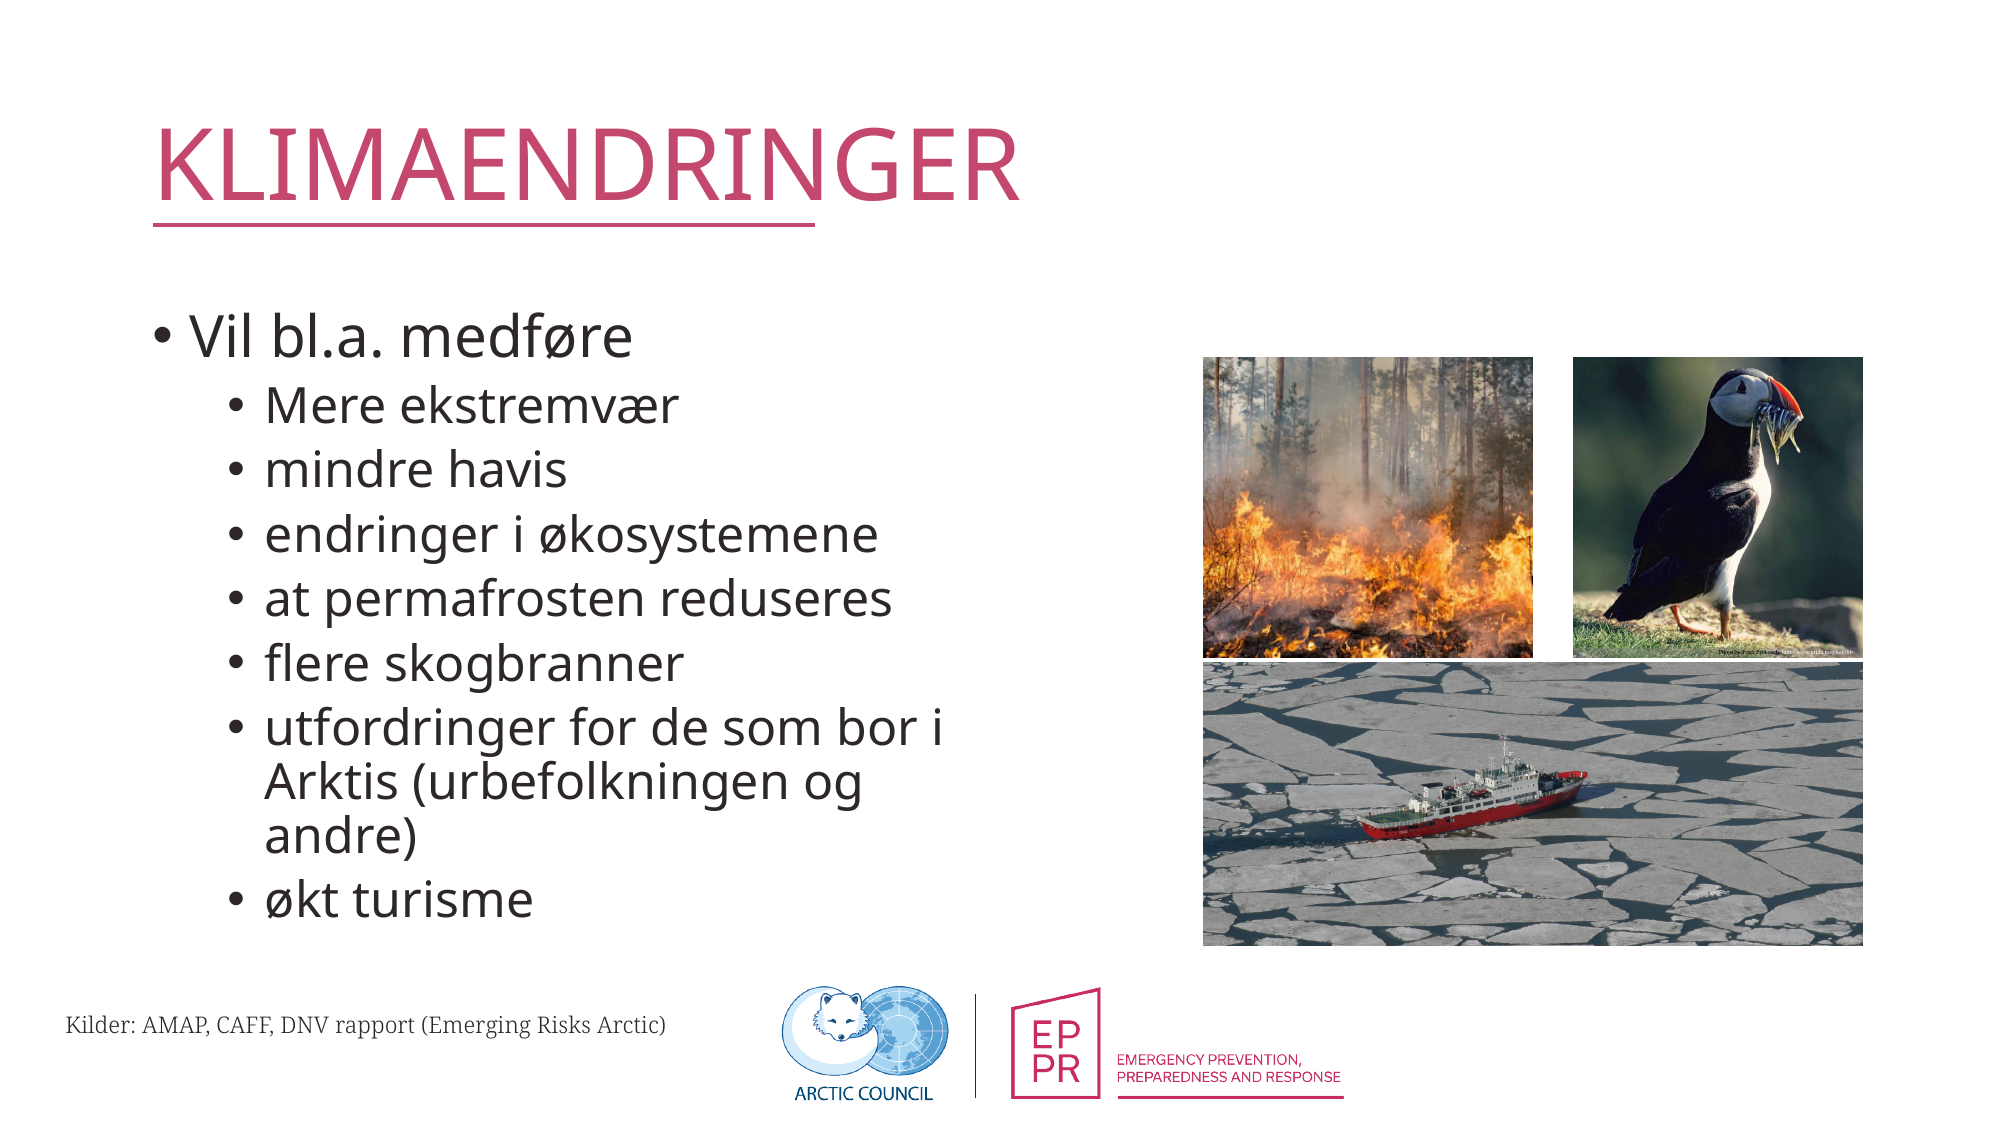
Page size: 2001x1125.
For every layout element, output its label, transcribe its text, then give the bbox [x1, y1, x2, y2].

picture [769, 1014, 958, 1119]
picture [1203, 662, 1863, 946]
title klimaendringer [137, 59, 1863, 278]
picture [1573, 357, 1863, 658]
text_box Kilder: AMAP, CAFF, DNV rapport (Emerging Risks Arctic) [50, 1003, 682, 1046]
picture [1011, 987, 1344, 1099]
list Vil bl.a. medføre Mere ekstremvær mindre havis endringer i økosystemene at permafrosten reduseres flere skogbranner utfordringer for de som bor i Arktis (urbefolkningen og andre) økt turisme [137, 299, 988, 1014]
picture [1203, 357, 1533, 658]
